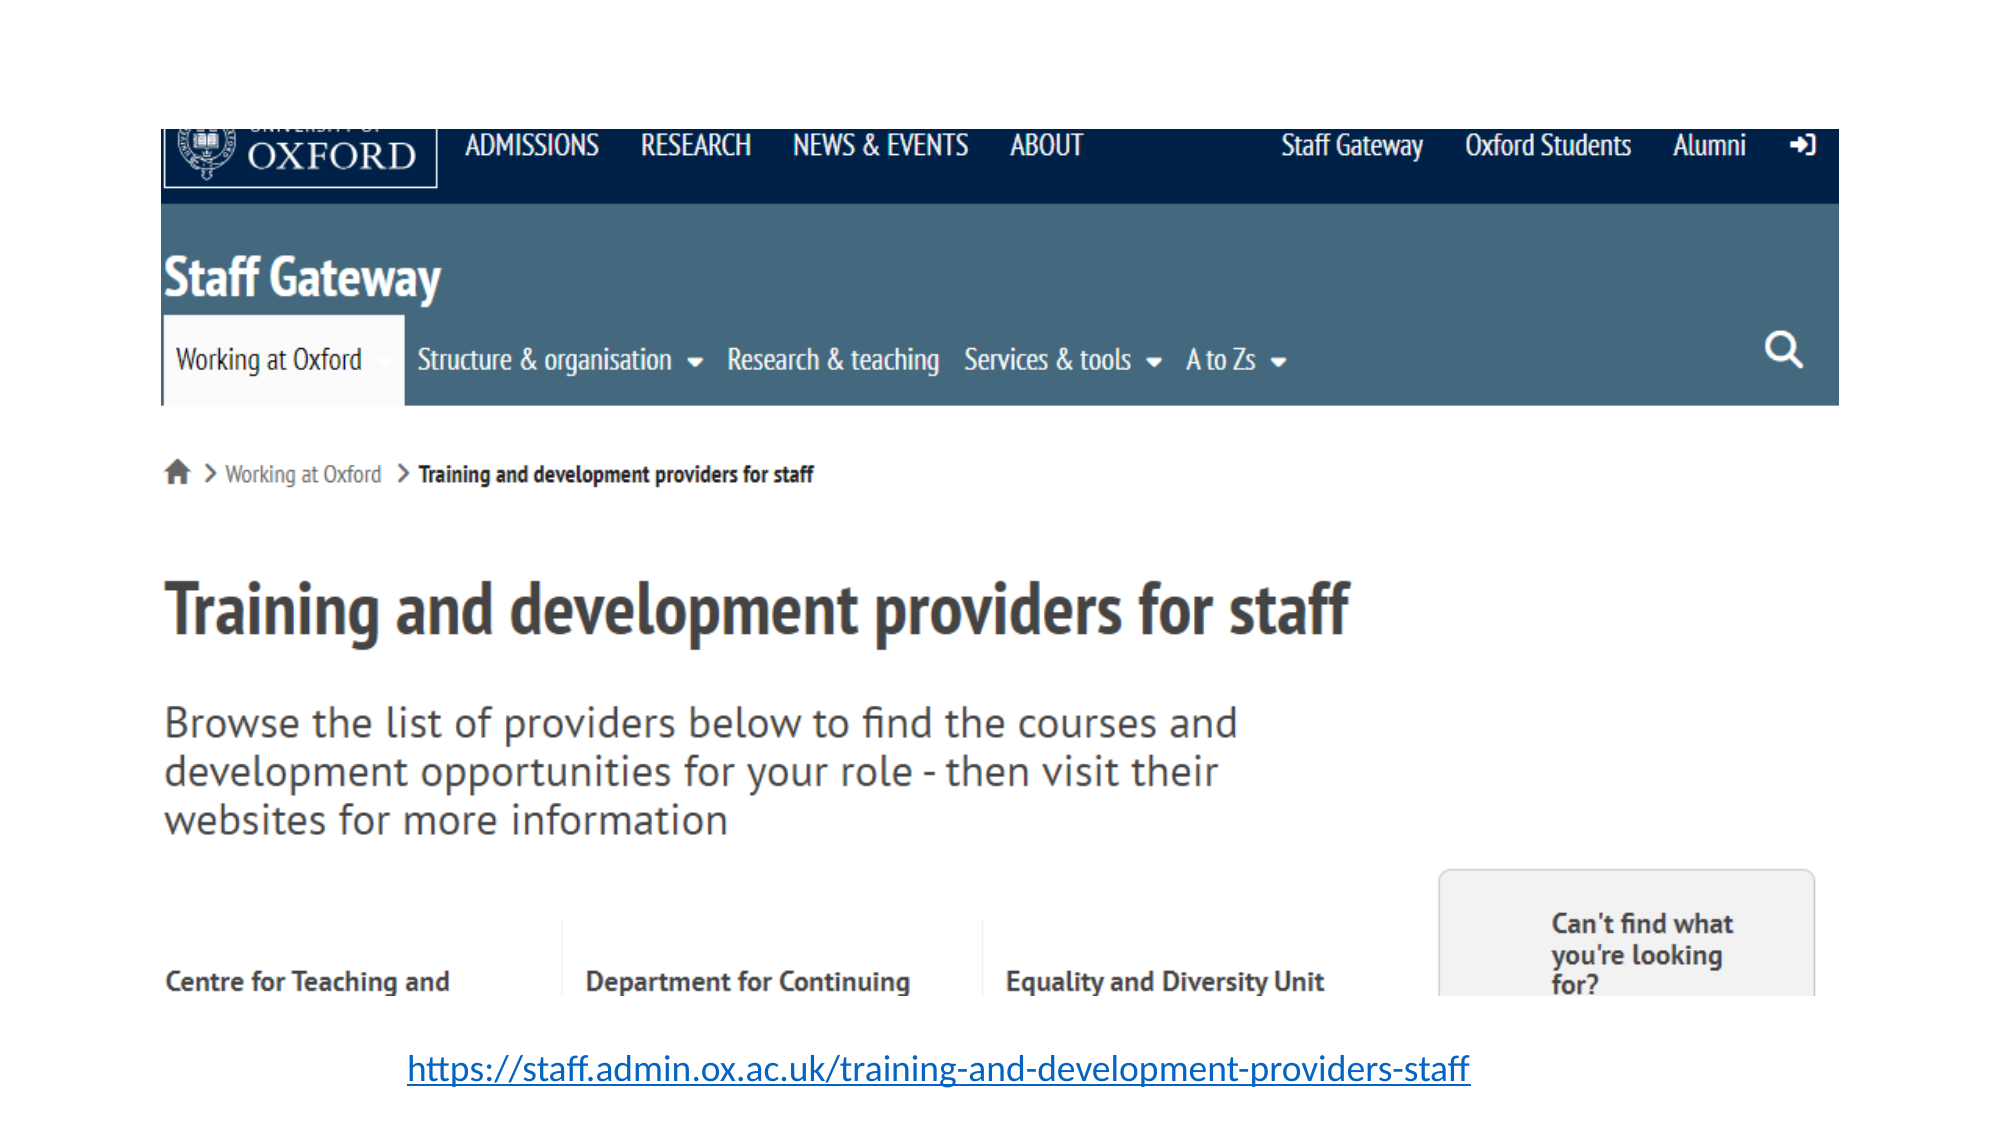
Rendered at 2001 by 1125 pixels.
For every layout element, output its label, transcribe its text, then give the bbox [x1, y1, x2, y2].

picture [161, 129, 1839, 996]
text_box https://staff.admin.ox.ac.uk/training-and-development-providers-staff [392, 1036, 1493, 1096]
